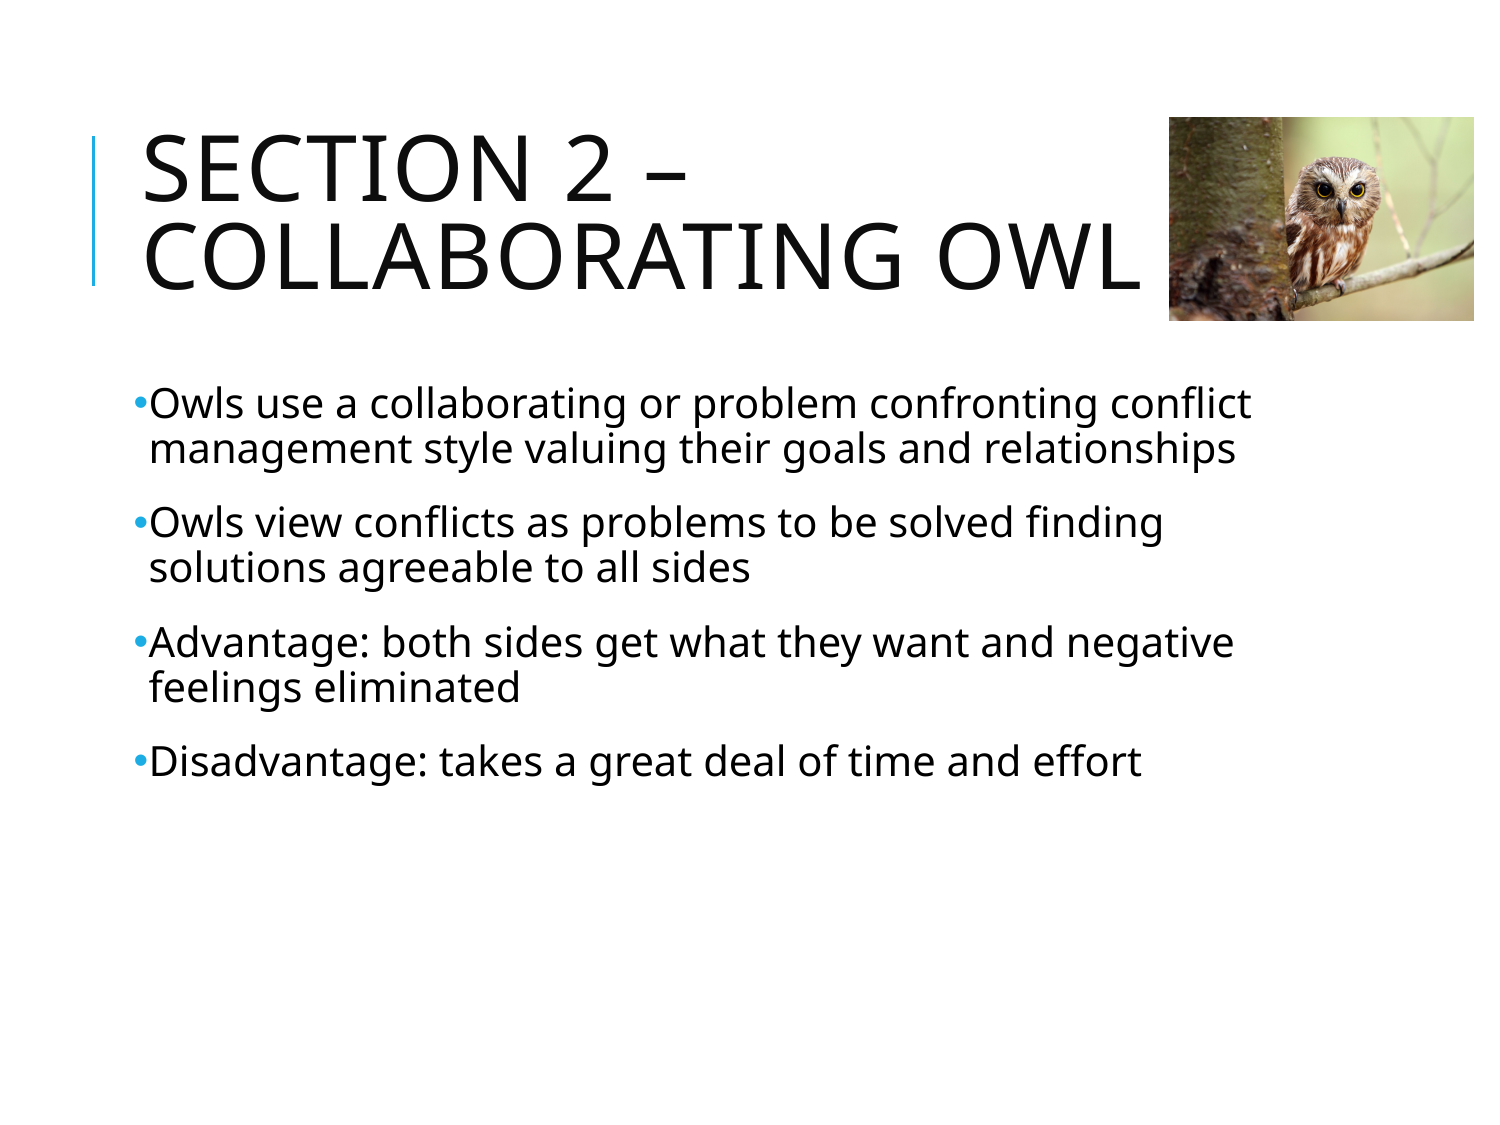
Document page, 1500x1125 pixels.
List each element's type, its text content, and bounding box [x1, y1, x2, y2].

text_box Owls use a collaborating or problem confronting conflict management style valuing their goals and relationships Owls view conflicts as problems to be solved finding solutions agreeable to all sides Advantage: both sides get what they want and negative feelings eliminated Disadvantage: takes a great deal of time and effort [125, 374, 1322, 1035]
text_box Section 2 – Collaborating owl [125, 95, 1322, 342]
picture [1169, 117, 1474, 321]
